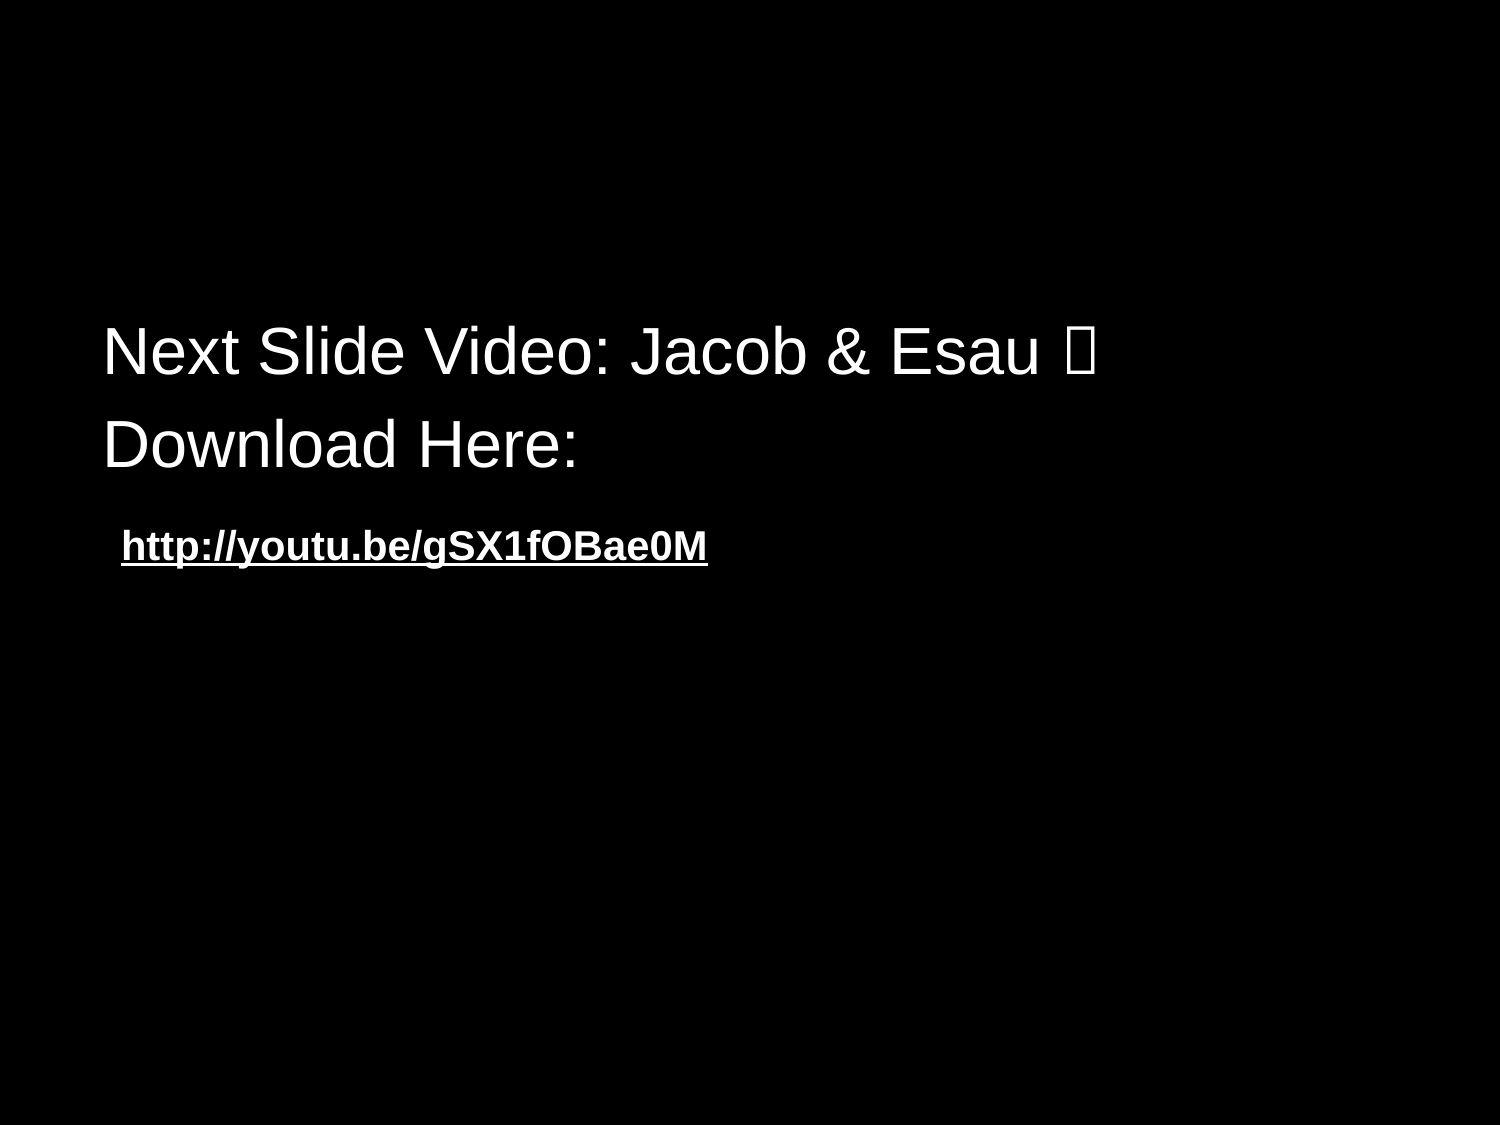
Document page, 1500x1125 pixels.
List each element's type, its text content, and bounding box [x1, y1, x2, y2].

list Next Slide Video: Jacob & Esau  Download Here: http://youtu.be/gSX1fOBae0M [87, 299, 1425, 963]
